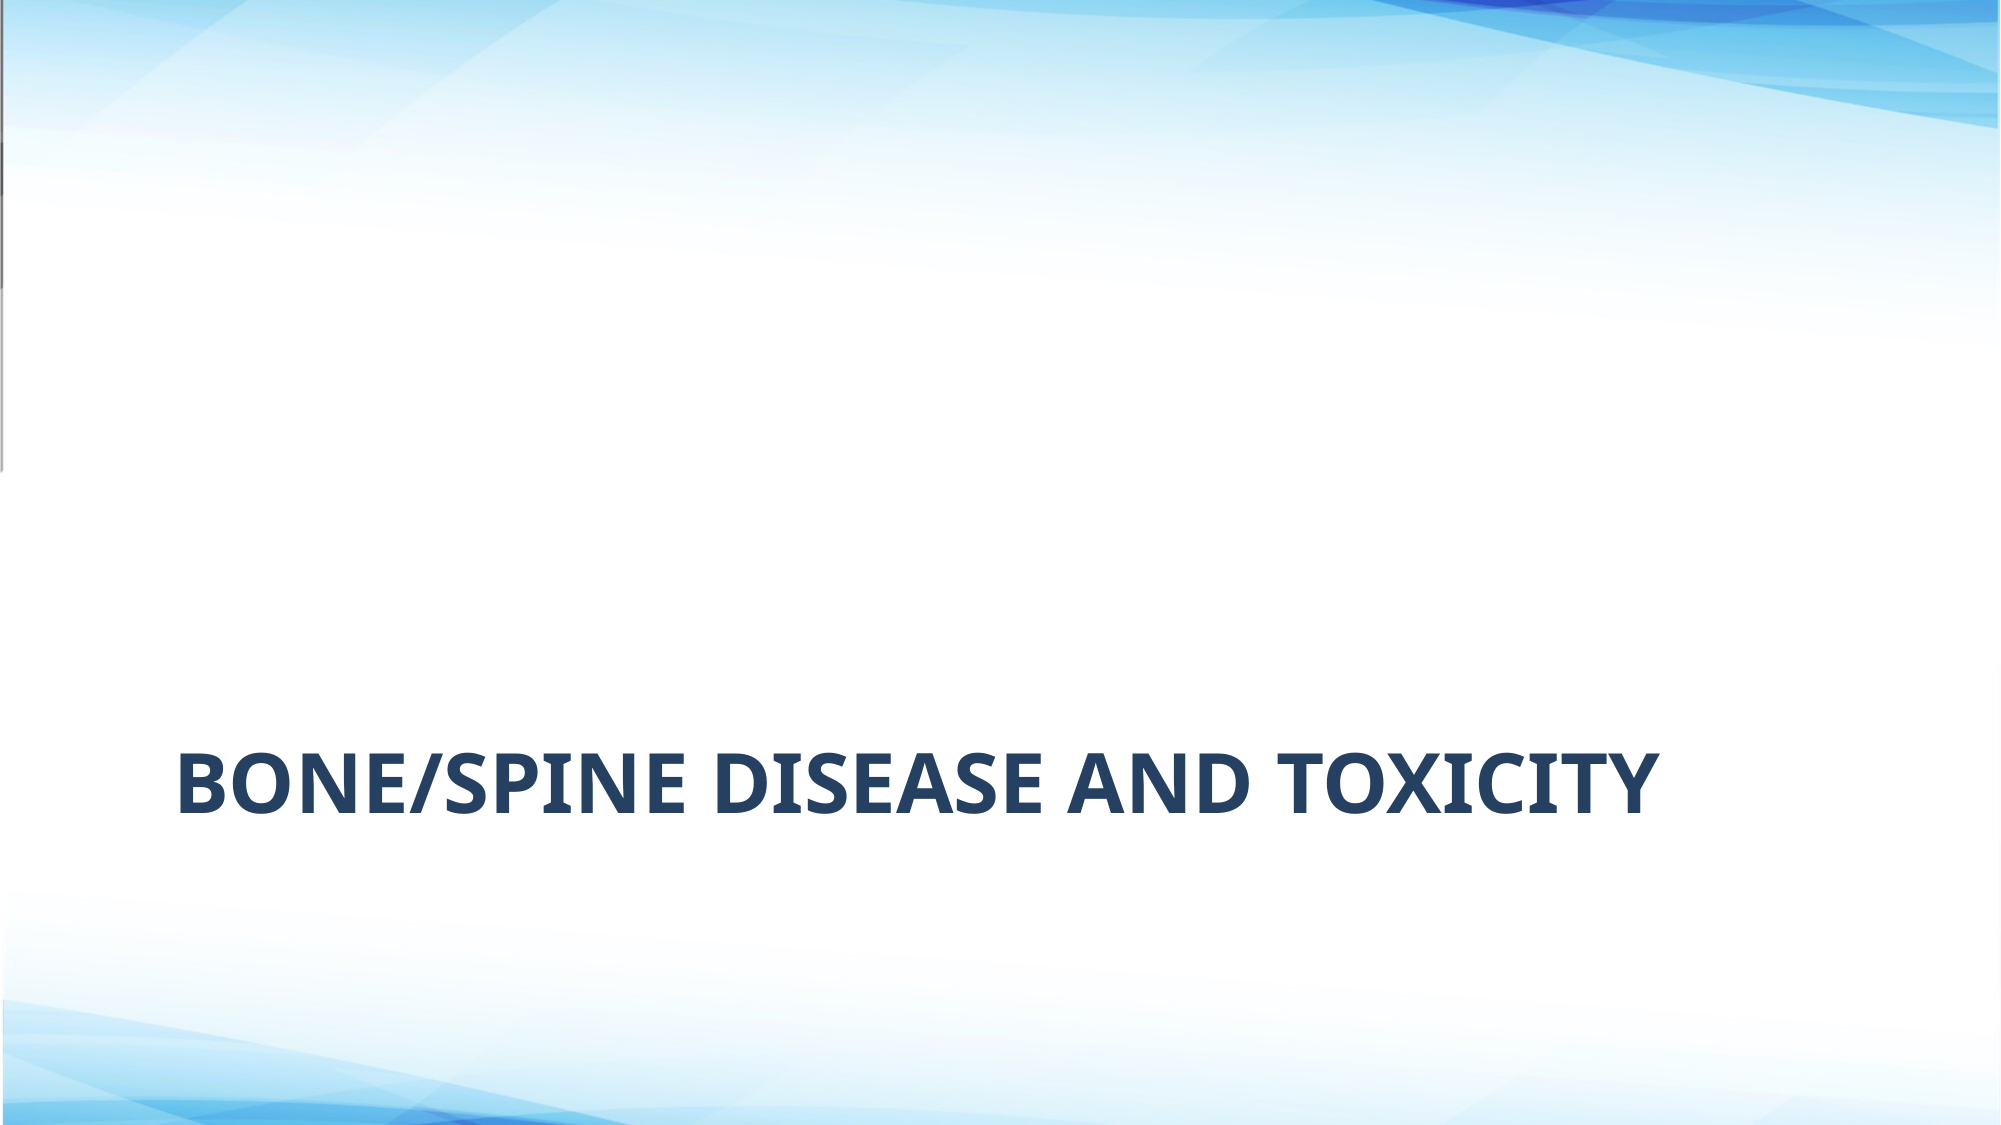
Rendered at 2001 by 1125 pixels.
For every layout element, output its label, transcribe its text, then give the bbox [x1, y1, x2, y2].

picture [0, 0, 2001, 1125]
title Bone/spine disease and toxicity [158, 722, 1859, 947]
